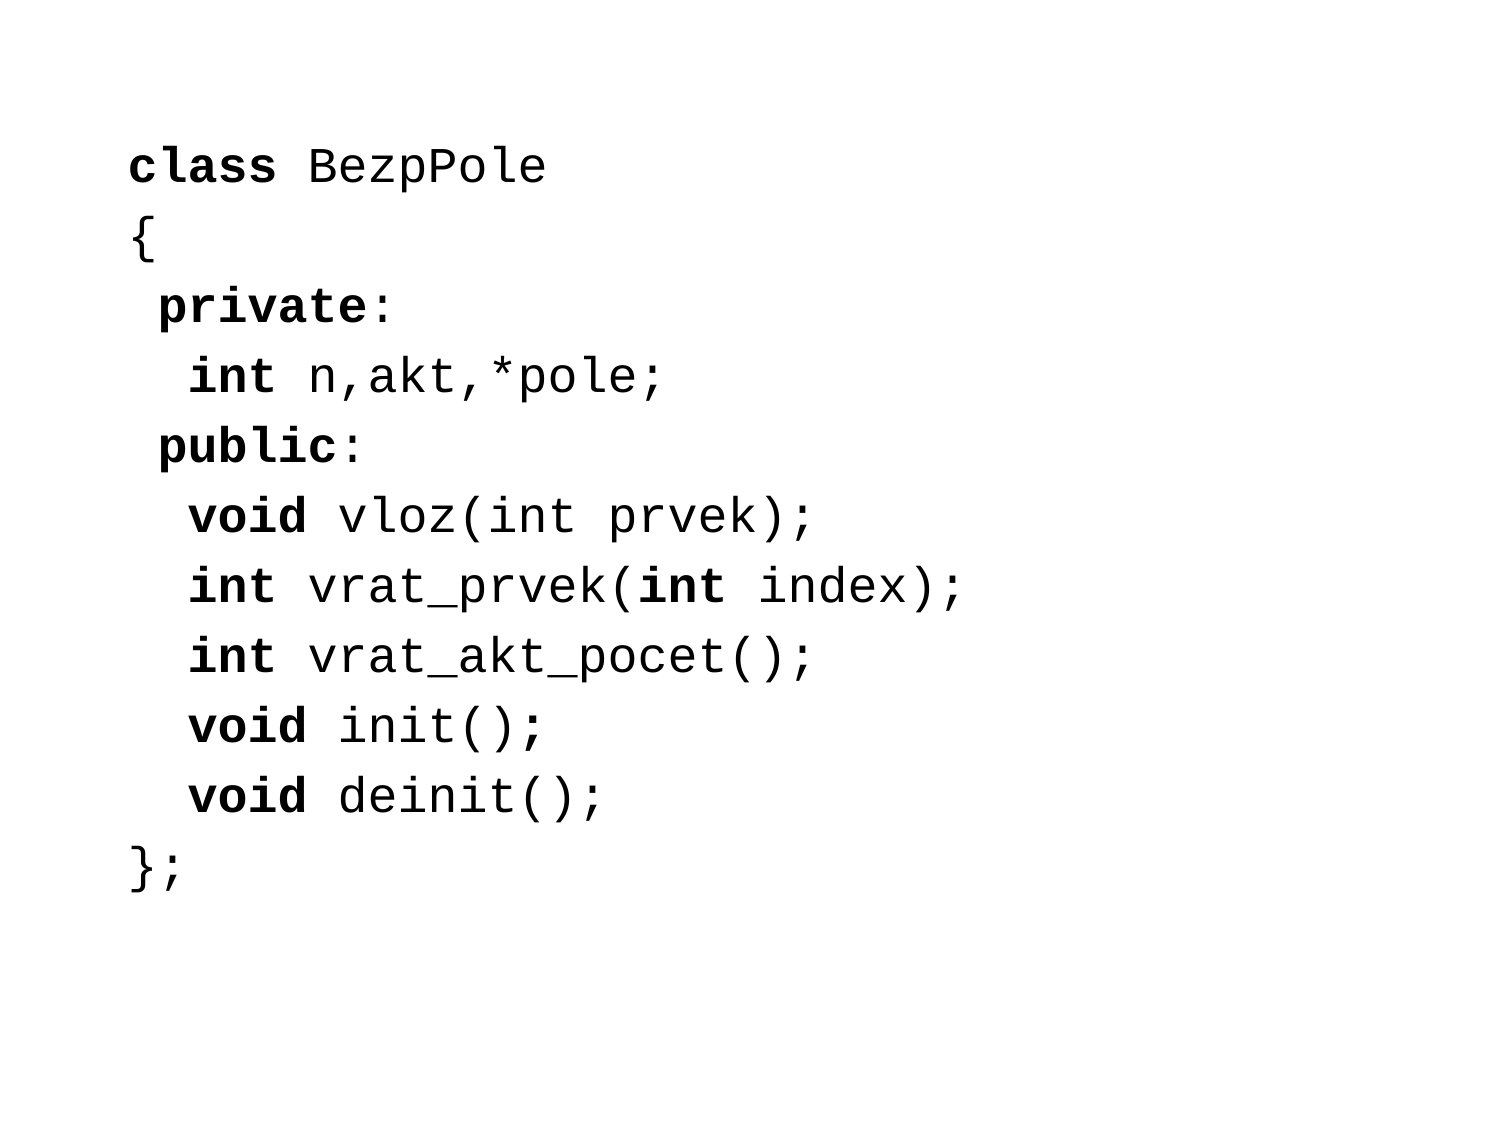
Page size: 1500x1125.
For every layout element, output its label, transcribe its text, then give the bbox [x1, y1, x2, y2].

list class BezpPole { private: int n,akt,*pole; public: void vloz(int prvek); int vrat_prvek(int index); int vrat_akt_pocet(); void init(); void deinit(); }; [112, 125, 1388, 1050]
